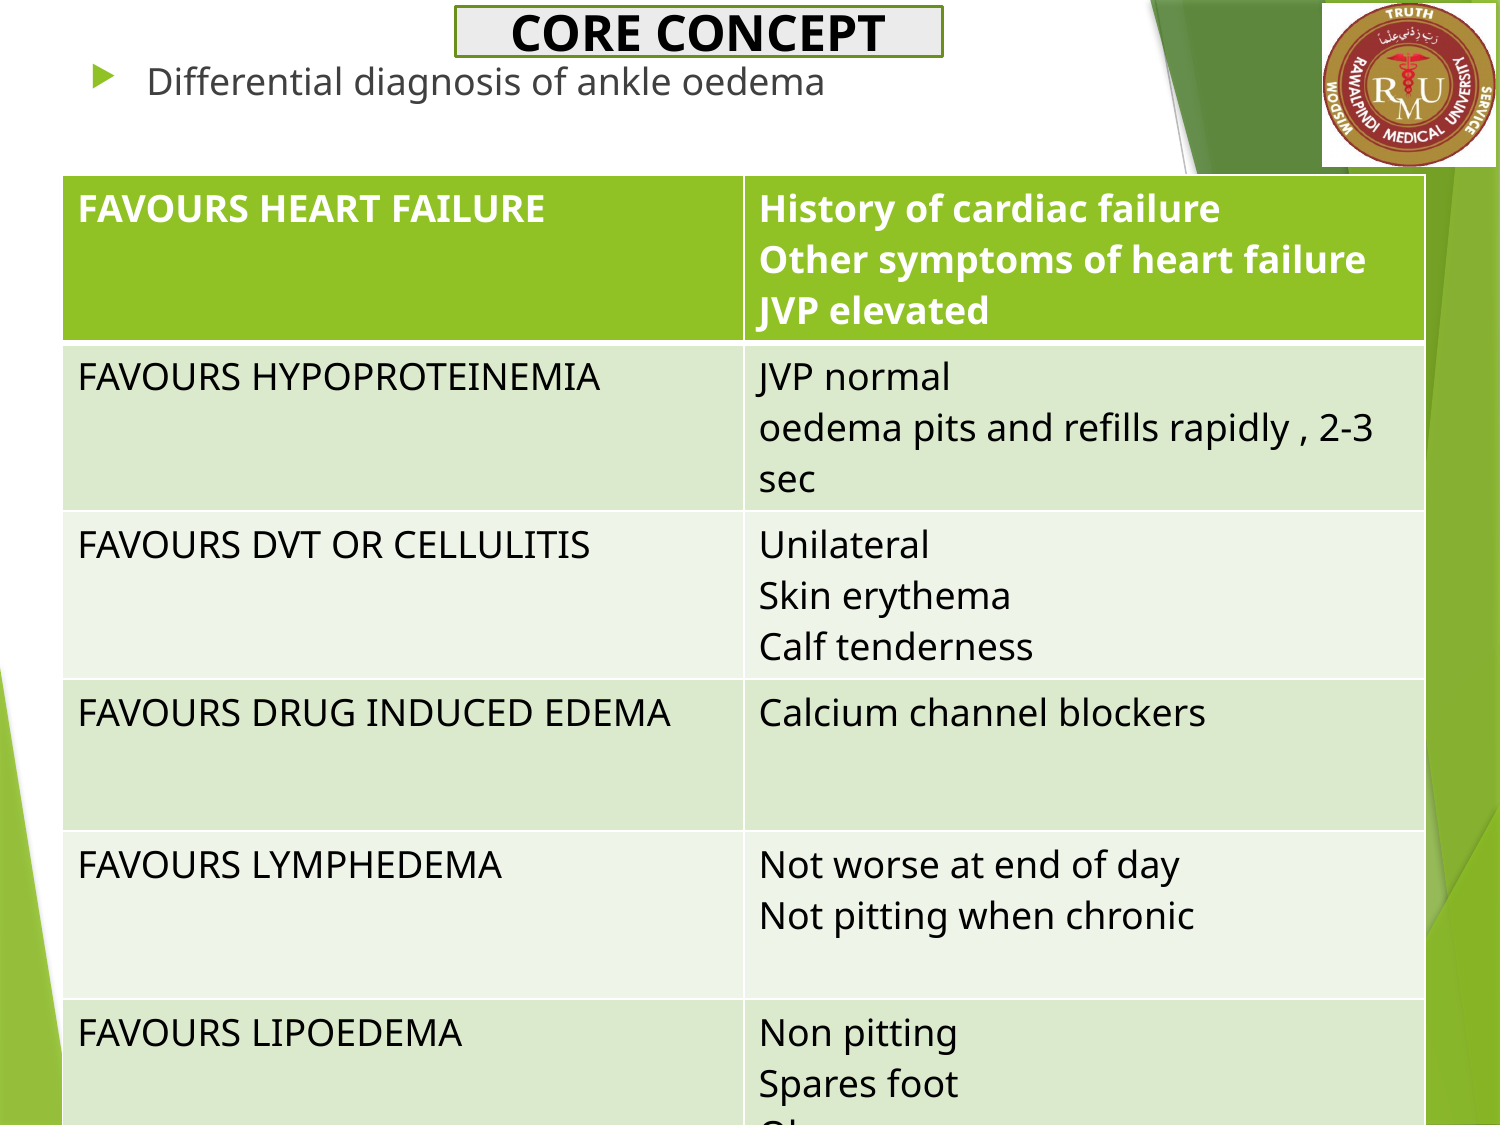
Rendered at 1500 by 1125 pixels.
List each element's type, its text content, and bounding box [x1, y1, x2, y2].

table_cell FAVOURS DRUG INDUCED EDEMA [63, 680, 743, 830]
table_cell Non pitting Spares foot Obese women [745, 1000, 1424, 1125]
table_header FAVOURS HEART FAILURE [63, 176, 743, 340]
text_box CORE CONCEPT [454, 5, 944, 58]
table_cell Unilateral Skin erythema Calf tenderness [745, 512, 1424, 678]
picture [1322, 3, 1496, 168]
table_cell Not worse at end of day Not pitting when chronic [745, 832, 1424, 998]
table_cell Calcium channel blockers [745, 680, 1424, 830]
table_cell JVP normal oedema pits and refills rapidly , 2-3 sec [745, 346, 1424, 510]
table_cell FAVOURS LYMPHEDEMA [63, 832, 743, 998]
table_cell FAVOURS DVT OR CELLULITIS [63, 512, 743, 678]
list Differential diagnosis of ankle oedema [75, 50, 1320, 174]
table_header History of cardiac failure Other symptoms of heart failure JVP elevated [745, 176, 1424, 340]
table_cell FAVOURS HYPOPROTEINEMIA [63, 346, 743, 510]
table_cell FAVOURS LIPOEDEMA [63, 1000, 743, 1125]
